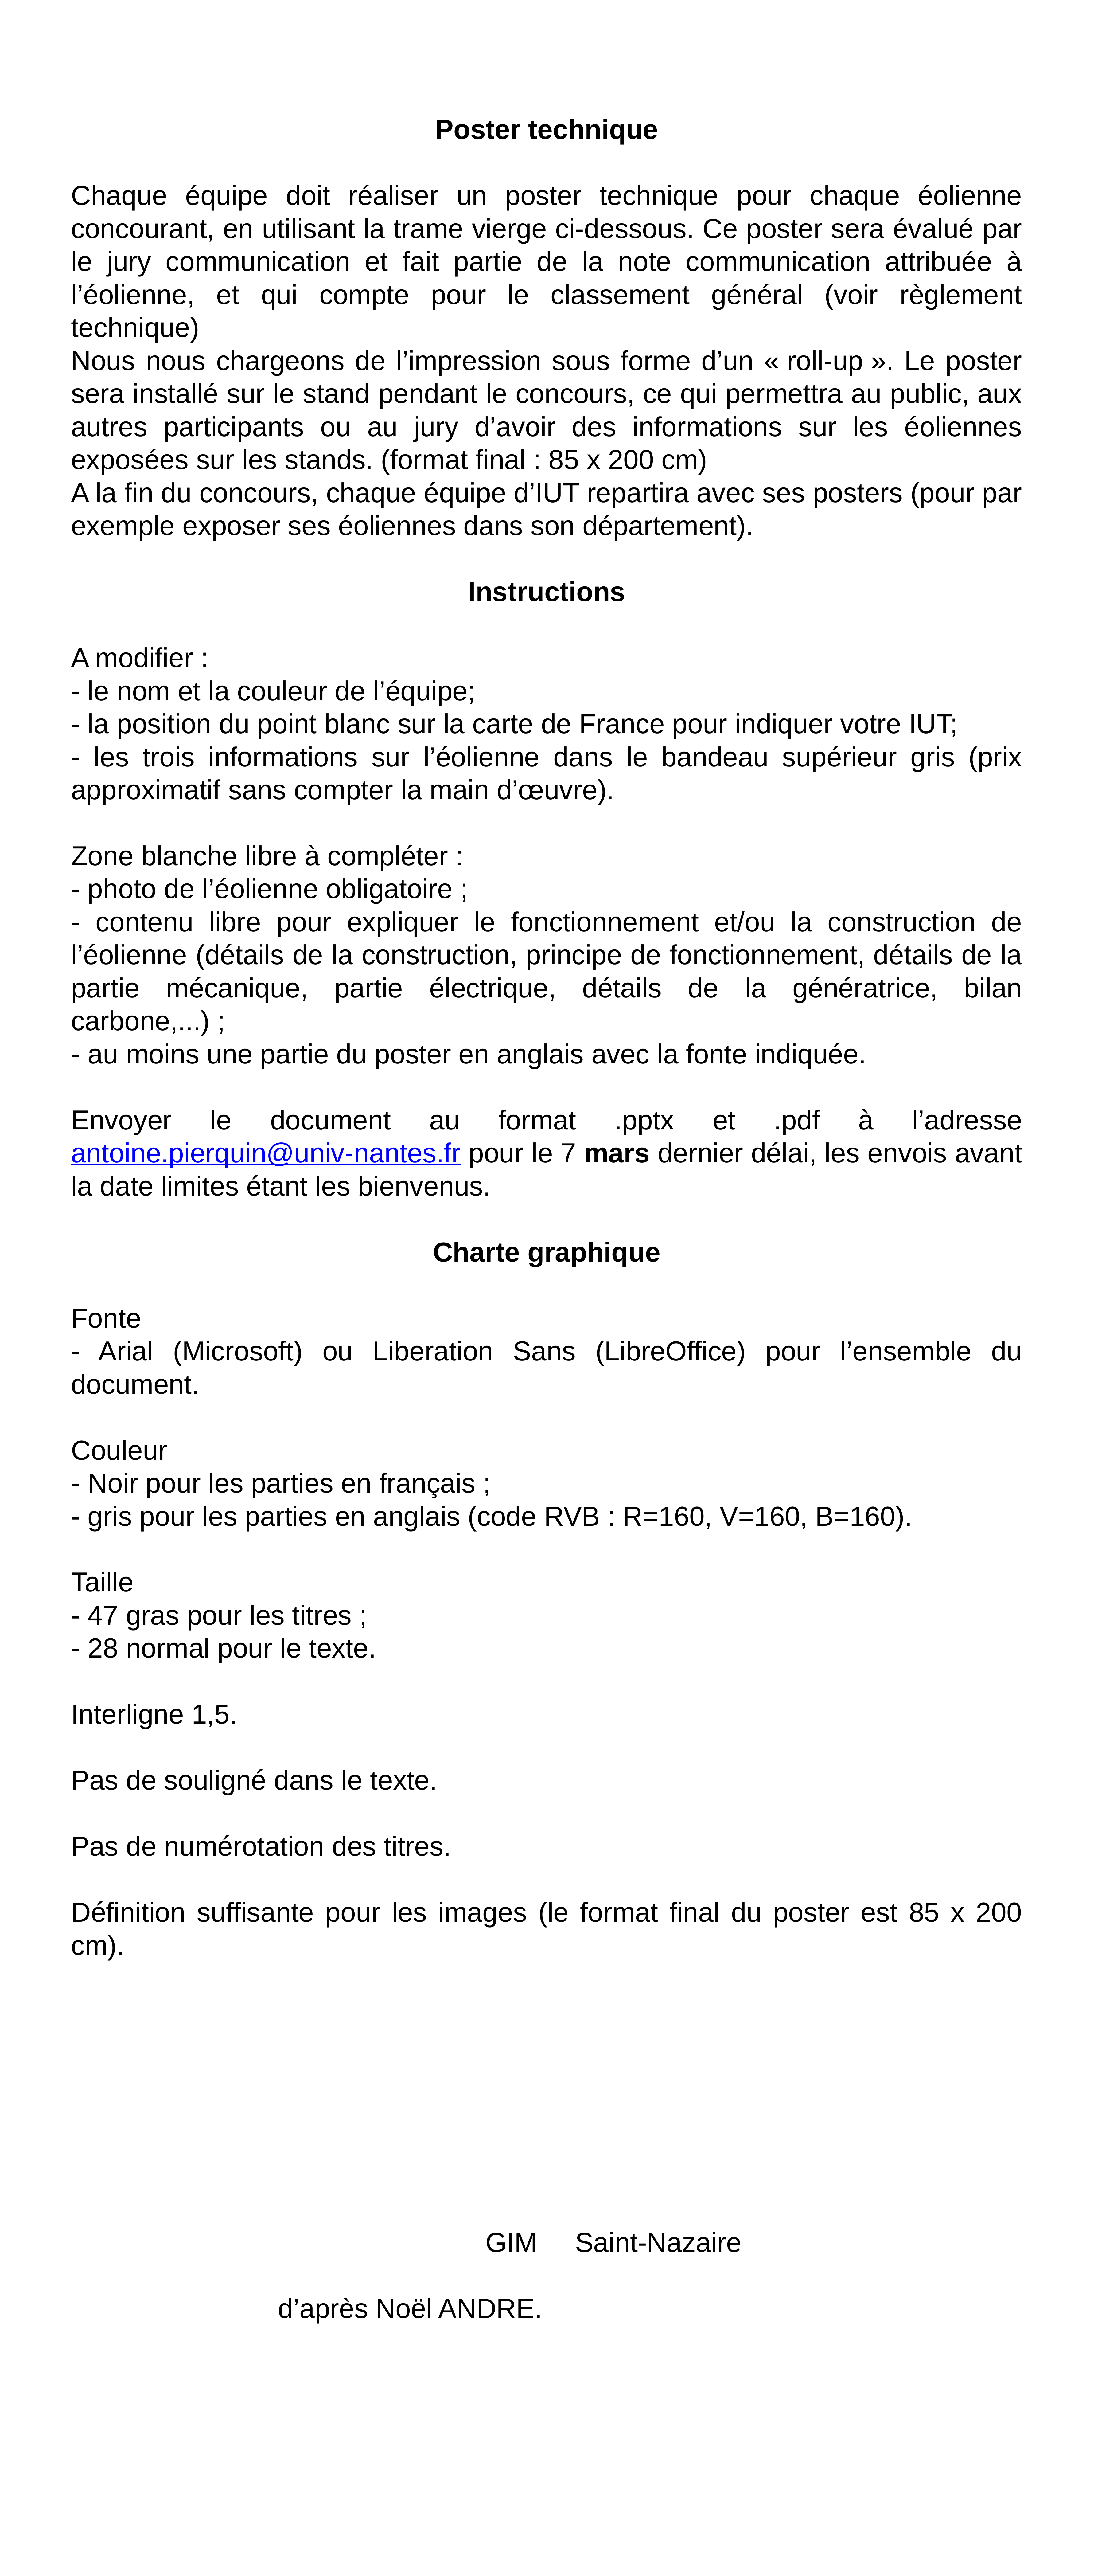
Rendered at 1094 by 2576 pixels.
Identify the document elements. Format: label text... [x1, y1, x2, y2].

text_box Poster technique Chaque équipe doit réaliser un poster technique pour chaque éolienne concourant, en utilisant la trame vierge ci-dessous. Ce poster sera évalué par le jury communication et fait partie de la note communication attribuée à l’éolienne, et qui compte pour le classement général (voir règlement technique) Nous nous chargeons de l’impression sous forme d’un « roll-up ». Le poster sera installé sur le stand pendant le concours, ce qui permettra au public, aux autres participants ou au jury d’avoir des informations sur les éoliennes exposées sur les stands. (format final : 85 x 200 cm) A la fin du concours, chaque équipe d’IUT repartira avec ses posters (pour par exemple exposer ses éoliennes dans son département). Instructions A modifier : - le nom et la couleur de l’équipe; - la position du point blanc sur la carte de France pour indiquer votre IUT; - les trois informations sur l’éolienne dans le bandeau supérieur gris (prix approximatif sans compter la main d’œuvre). Zone blanche libre à compléter : - photo de l’éolienne obligatoire ; - contenu libre pour expliquer le fonctionnement et/ou la construction de l’éolienne (détails de la construction, principe de fonctionnement, détails de la partie mécanique, partie électrique, détails de la génératrice, bilan carbone,...) ; - au moins une partie du poster en anglais avec la fonte indiquée. Envoyer le document au format .pptx et .pdf à l’adresse antoine.pierquin@univ-nantes.fr pour le 7 mars dernier délai, les envois avant la date limites étant les bienvenus. Charte graphique Fonte - Arial (Microsoft) ou Liberation Sans (LibreOffice) pour l’ensemble du document. Couleur - Noir pour les parties en français ; - gris pour les parties en anglais (code RVB : R=160, V=160, B=160). Taille - 47 gras pour les titres ; - 28 normal pour le texte. Interligne 1,5. Pas de souligné dans le texte. Pas de numérotation des titres. Définition suffisante pour les images (le format final du poster est 85 x 200 cm). GIM Saint-Nazaire d’après Noël ANDRE. [66, 109, 1027, 2314]
